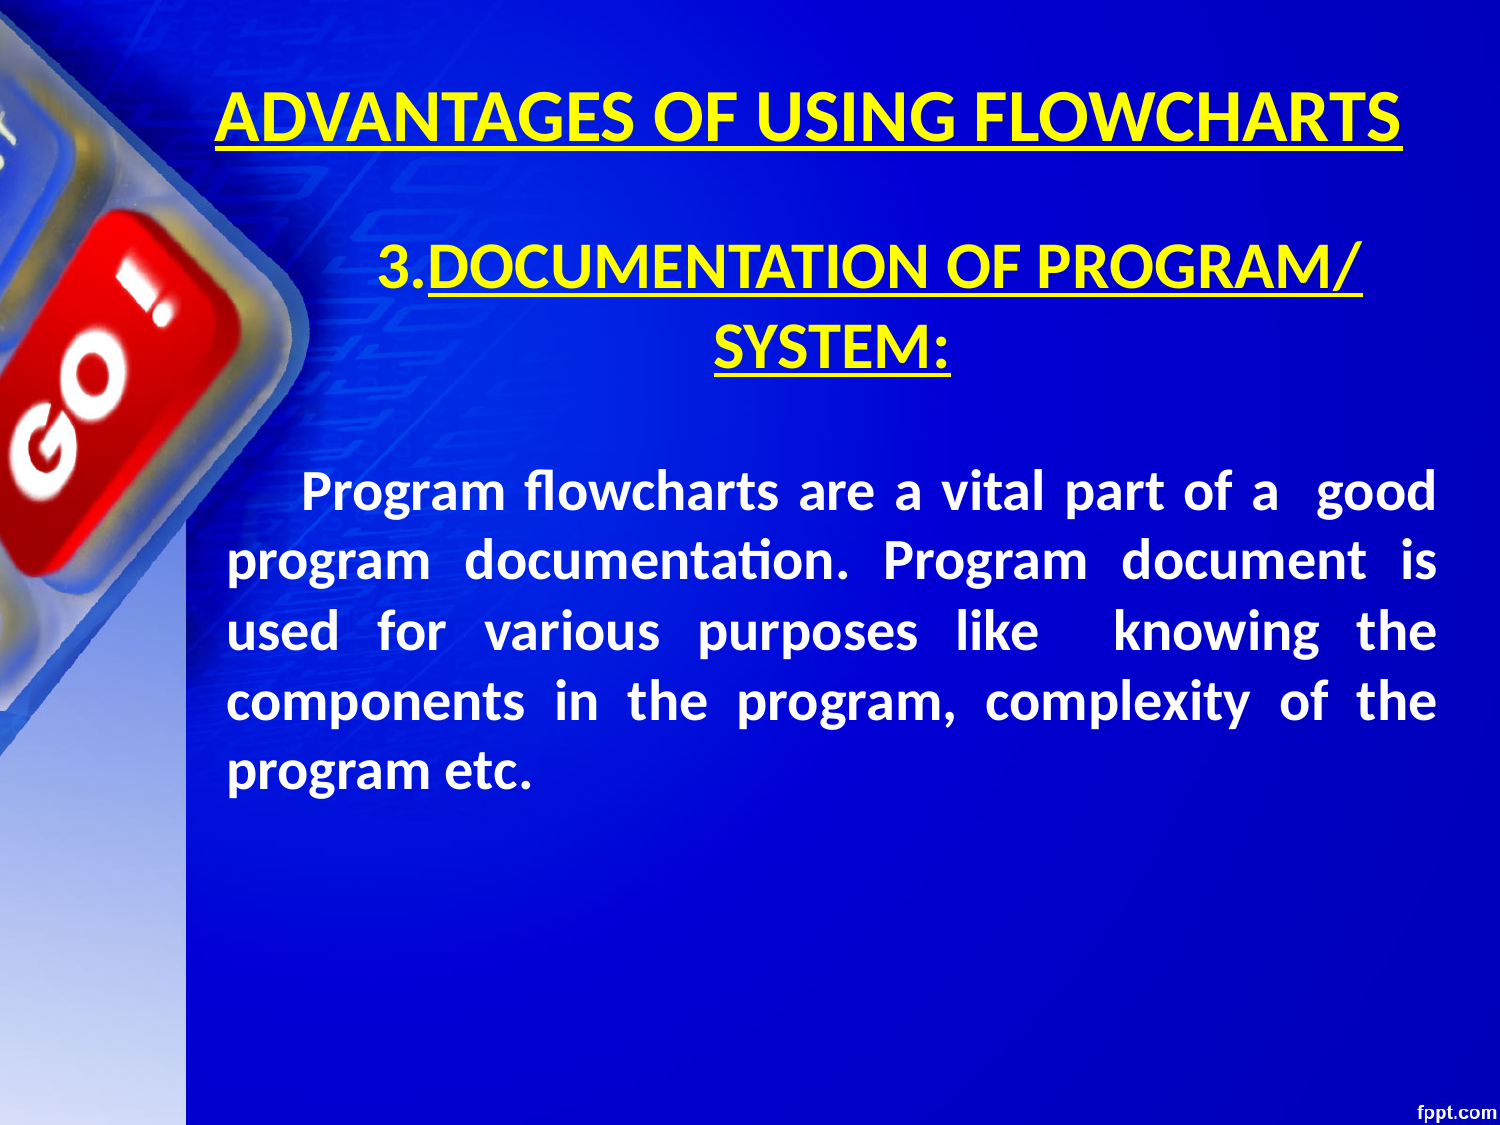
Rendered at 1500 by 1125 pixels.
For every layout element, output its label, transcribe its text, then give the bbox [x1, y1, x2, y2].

text_box 3.DOCUMENTATION OF PROGRAM/ SYSTEM: Program flowcharts are a vital part of a good program documentation. Program document is used for various purposes like knowing the components in the program, complexity of the program etc. [210, 214, 1454, 879]
text_box ADVANTAGES OF USING FLOWCHARTS [187, 46, 1430, 176]
picture [0, 0, 1500, 1125]
